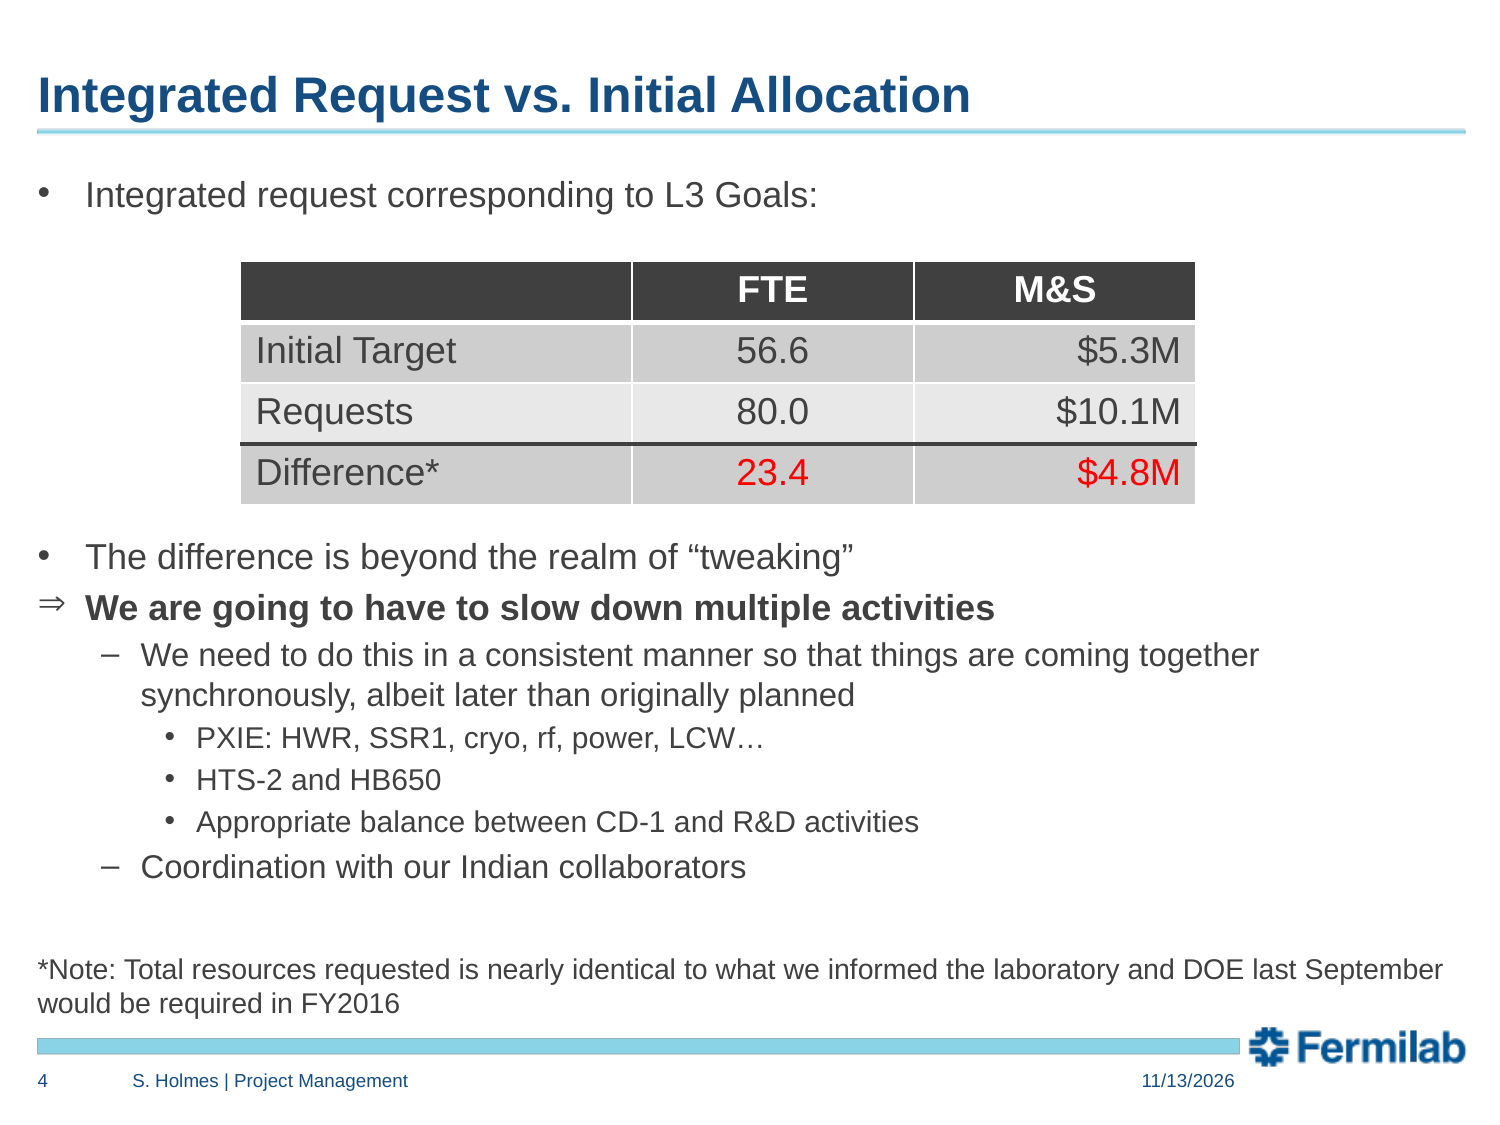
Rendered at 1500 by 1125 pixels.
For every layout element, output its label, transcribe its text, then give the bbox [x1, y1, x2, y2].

table_header M&S [915, 262, 1195, 320]
title Integrated Request vs. Initial Allocation [37, 17, 1463, 123]
table_cell 56.6 [633, 325, 913, 382]
table_cell $5.3M [915, 325, 1195, 382]
table_cell 80.0 [633, 384, 913, 442]
table_cell Difference* [241, 446, 631, 504]
table_cell 23.4 [633, 446, 913, 504]
footer S. Holmes | Project Management [132, 1068, 1014, 1109]
table_cell $4.8M [915, 446, 1195, 504]
table_header [241, 262, 631, 320]
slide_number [1058, 1068, 1235, 1109]
list Integrated request corresponding to L3 Goals: The difference is beyond the realm of “tweaking” We are going to have to slow down multiple activities We need to do this in a consistent manner so that things are coming together synchronously, albeit later than originally planned PXIE: HWR, SSR1, cryo, rf, power, LCW… HTS-2 and HB650 Appropriate balance between CD-1 and R&D activities Coordination with our Indian collaborators *Note: Total resources requested is nearly identical to what we informed the laboratory and DOE last September would be required in FY2016 [37, 171, 1461, 1028]
table_cell Requests [241, 384, 631, 442]
table_cell Initial Target [241, 325, 631, 382]
table_header FTE [633, 262, 913, 320]
table_cell $10.1M [915, 384, 1195, 442]
slide_number 4 [37, 1068, 111, 1109]
